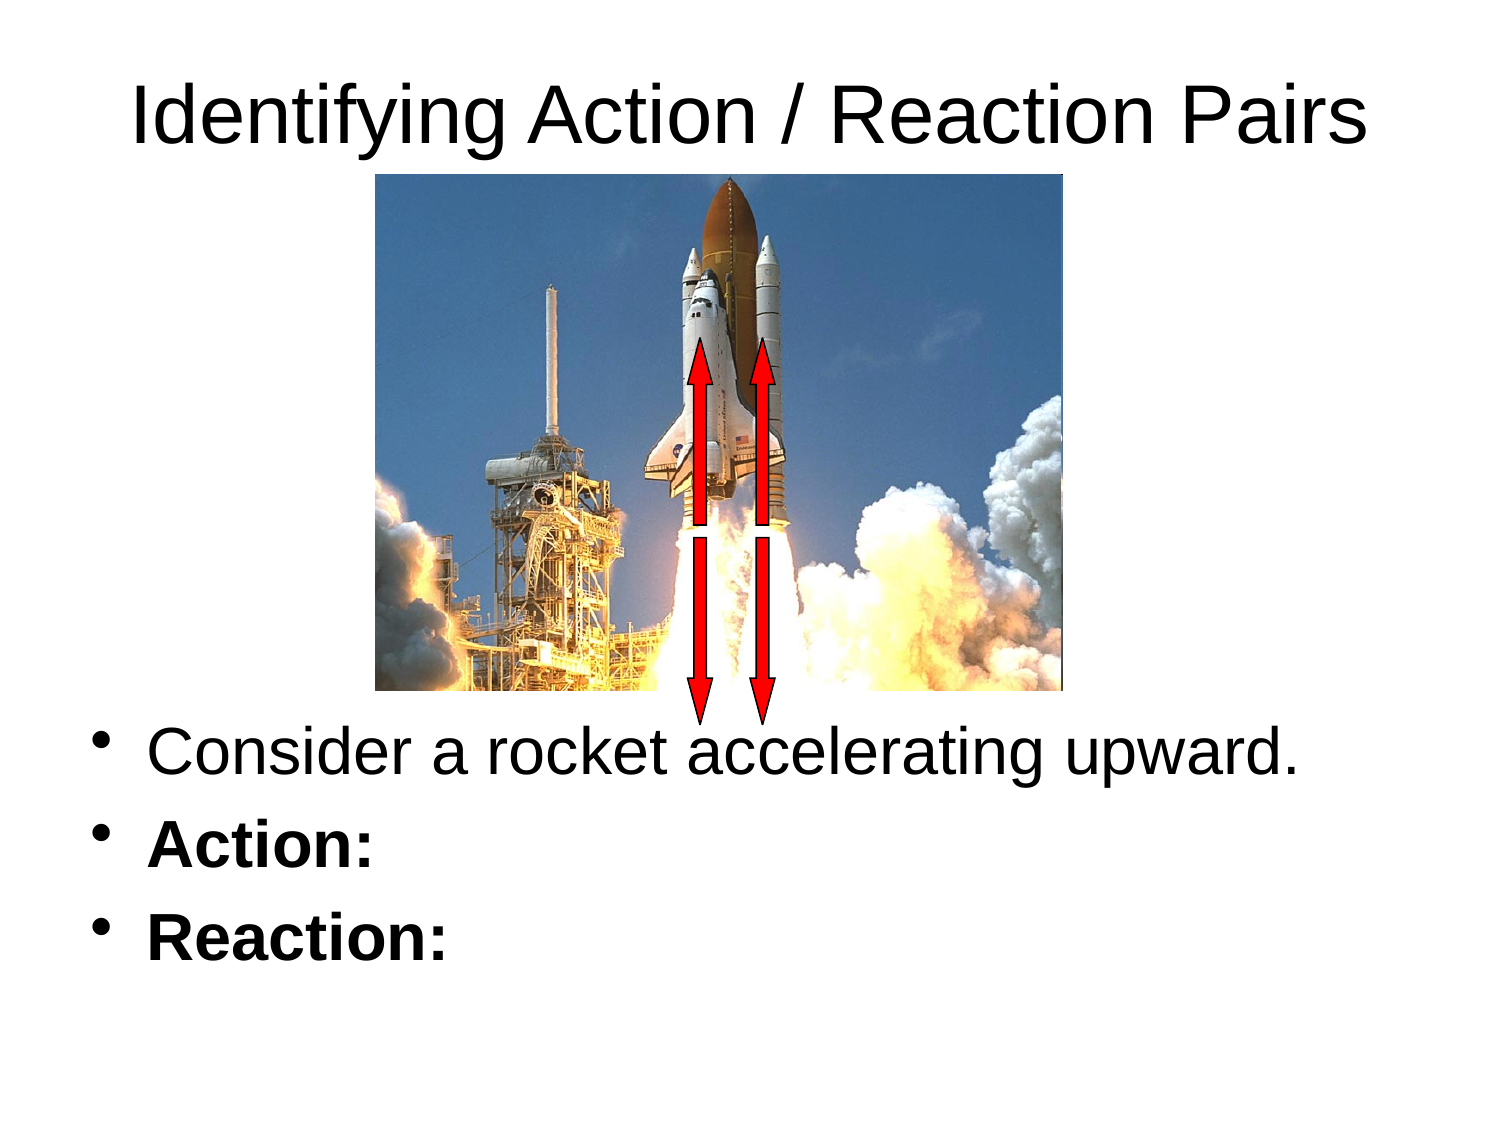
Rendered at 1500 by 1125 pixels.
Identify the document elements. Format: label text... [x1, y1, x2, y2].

list Consider a rocket accelerating upward. Action: Reaction: [74, 699, 1426, 1006]
text_box [693, 699, 707, 726]
text_box [755, 699, 770, 726]
picture [374, 174, 1063, 691]
title Identifying Action / Reaction Pairs [74, 44, 1426, 176]
